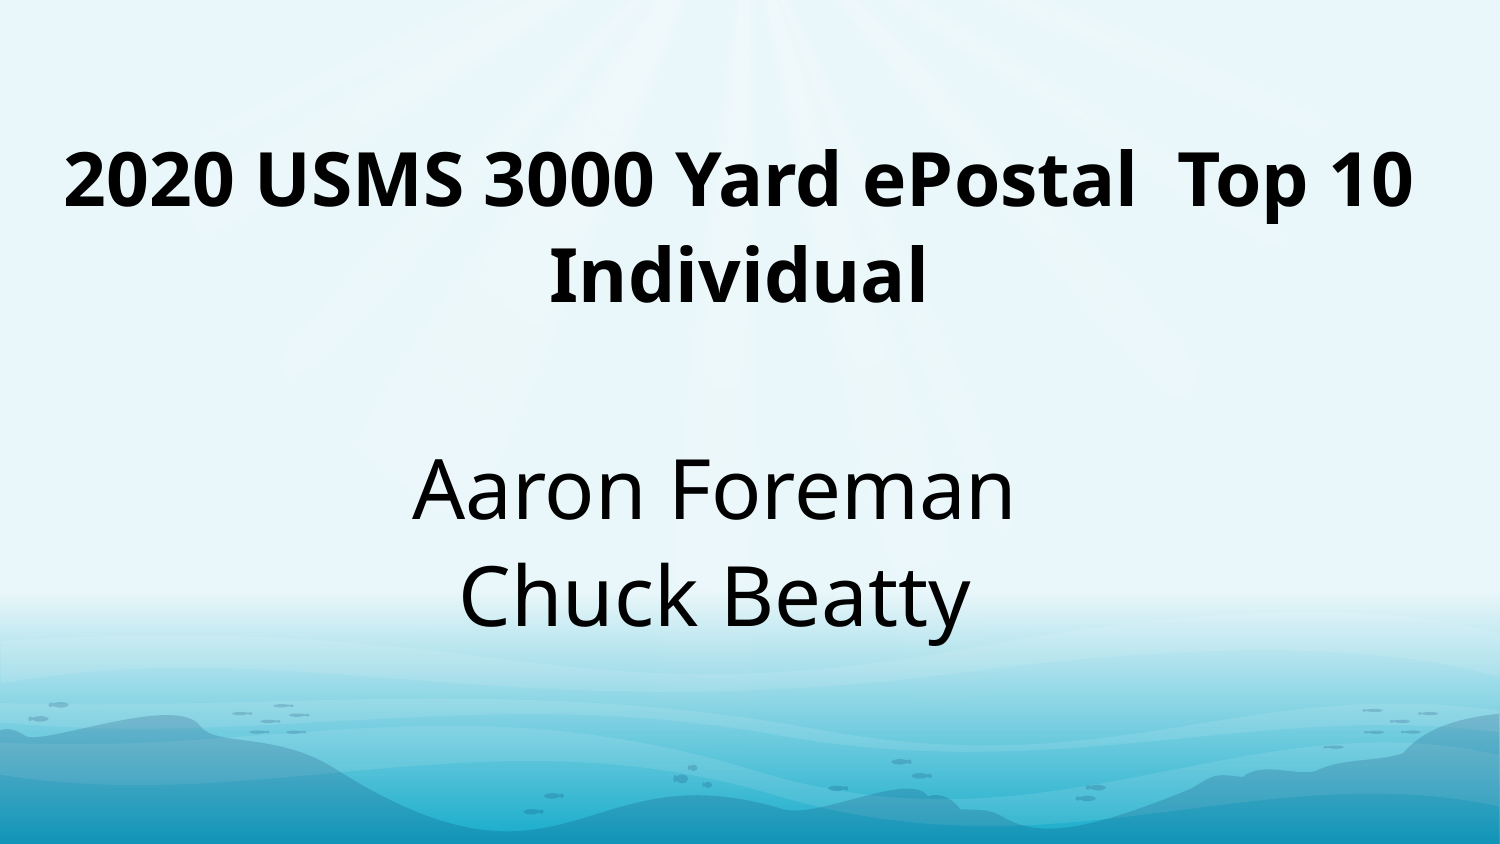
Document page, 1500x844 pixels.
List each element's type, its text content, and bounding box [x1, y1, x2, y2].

text_box Aaron Foreman Chuck Beatty [339, 421, 1090, 651]
text_box 2020 USMS 3000 Yard ePostal Top 10 Individual [18, 117, 1461, 325]
